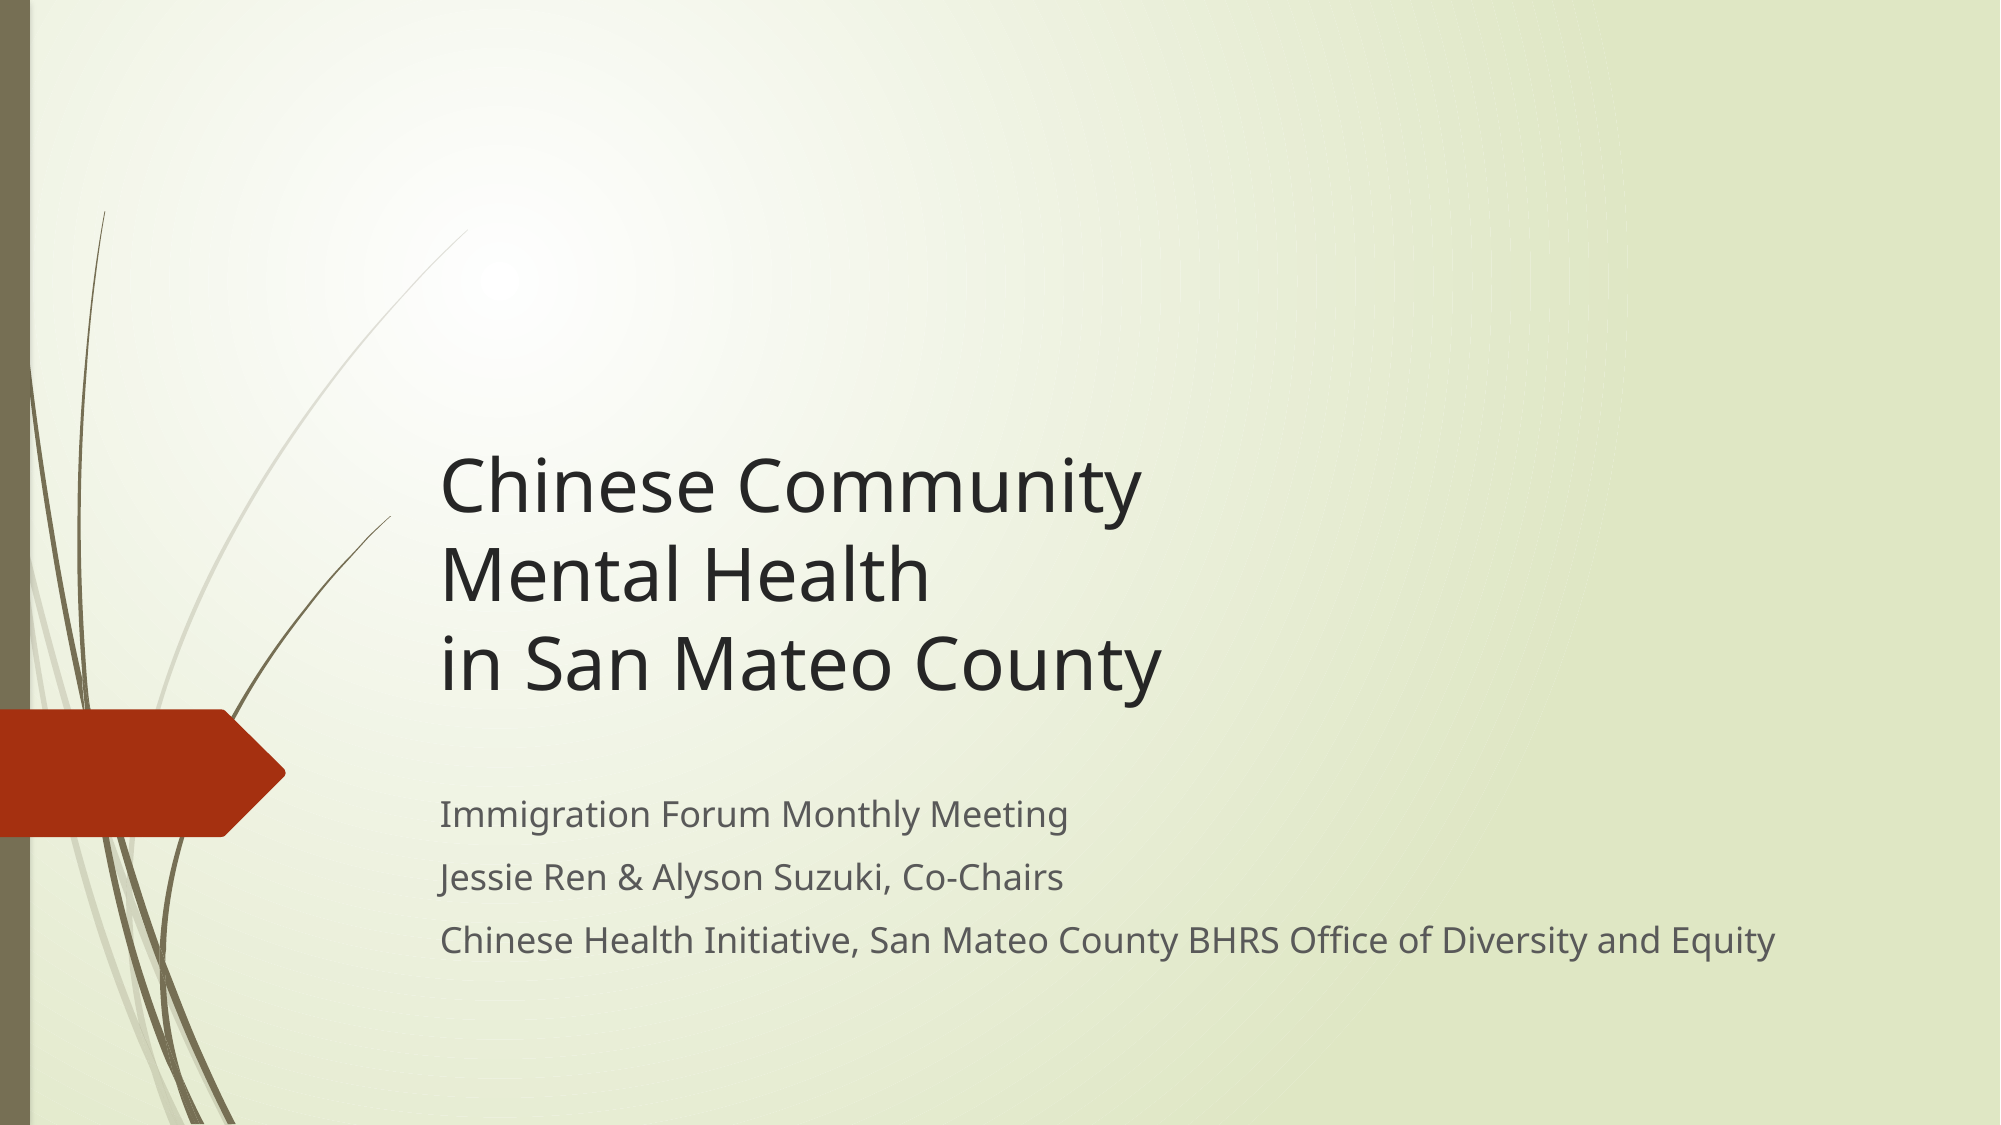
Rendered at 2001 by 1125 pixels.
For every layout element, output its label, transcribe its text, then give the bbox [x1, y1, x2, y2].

subtitle Immigration Forum Monthly Meeting Jessie Ren & Alyson Suzuki, Co-Chairs Chinese Health Initiative, San Mateo County BHRS Office of Diversity and Equity [424, 783, 1888, 969]
title Chinese Community Mental Health in San Mateo County [424, 341, 1941, 713]
